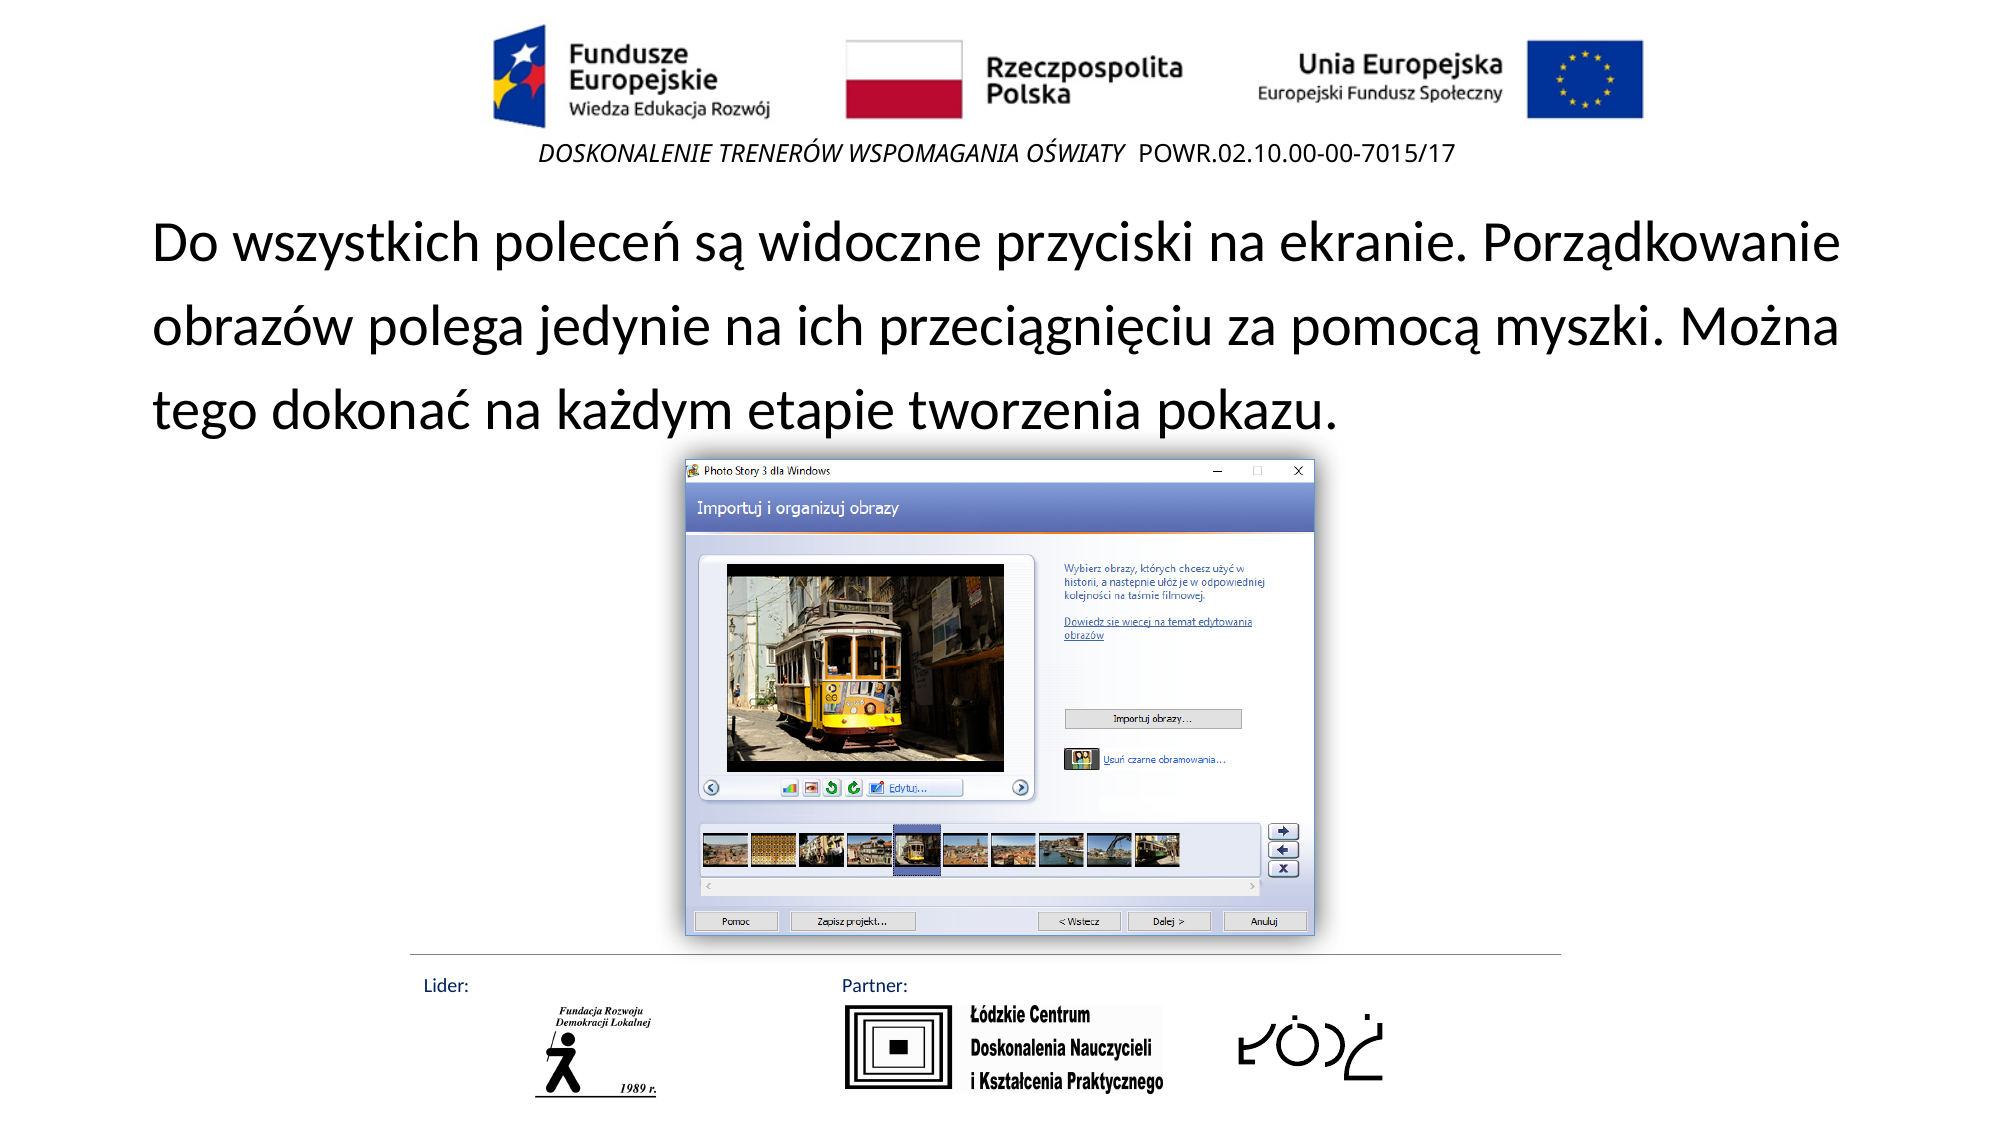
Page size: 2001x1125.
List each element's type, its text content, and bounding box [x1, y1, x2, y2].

picture [543, 146, 552, 154]
picture [1378, 146, 1386, 154]
picture [900, 146, 911, 154]
picture [1327, 146, 1335, 154]
picture [1305, 146, 1313, 154]
picture [1200, 146, 1206, 153]
picture [793, 146, 800, 153]
picture [603, 146, 614, 154]
picture [1270, 146, 1278, 154]
picture [1157, 146, 1169, 154]
picture [1291, 146, 1299, 154]
footer [662, 1042, 1338, 1103]
picture [735, 146, 742, 153]
picture [558, 146, 569, 154]
picture [1342, 146, 1350, 154]
picture [468, 0, 1669, 154]
picture [1029, 146, 1040, 154]
picture [685, 459, 1315, 936]
picture [887, 146, 894, 153]
picture [806, 146, 817, 154]
picture [1220, 146, 1228, 154]
picture [1106, 145, 1116, 154]
picture [1143, 146, 1150, 153]
list Do wszystkich poleceń są widoczne przyciski na ekranie. Porządkowanie obrazów polega jedynie na ich przeciągnięciu za pomocą myszki. Można tego dokonać na każdym etapie tworzenia pokazu. [137, 181, 1863, 987]
